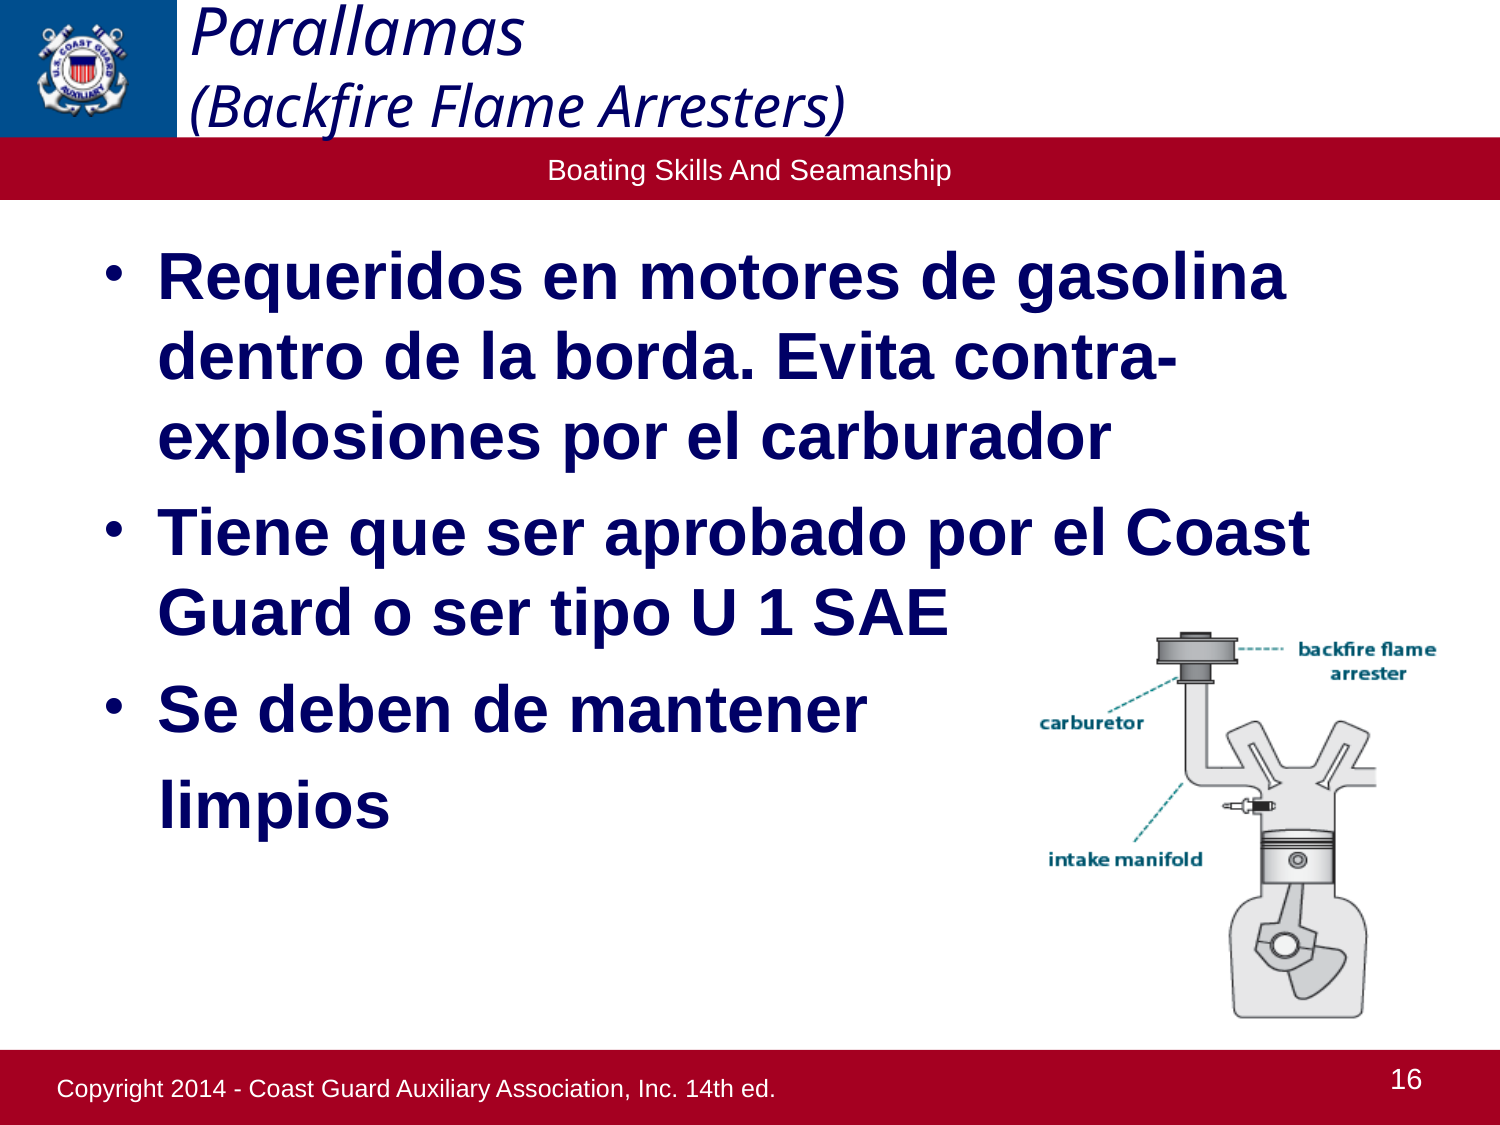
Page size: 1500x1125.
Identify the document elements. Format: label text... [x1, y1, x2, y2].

text_box Requeridos en motores de gasolina dentro de la borda. Evita contra-explosiones por el carburador Tiene que ser aprobado por el Coast Guard o ser tipo U 1 SAE Se deben de mantener limpios [87, 224, 1413, 1038]
picture [0, 0, 174, 137]
text_box 16 [1124, 1053, 1438, 1104]
text_box Parallamas (Backfire Flame Arresters) [174, 0, 1500, 140]
picture [1019, 587, 1471, 1044]
